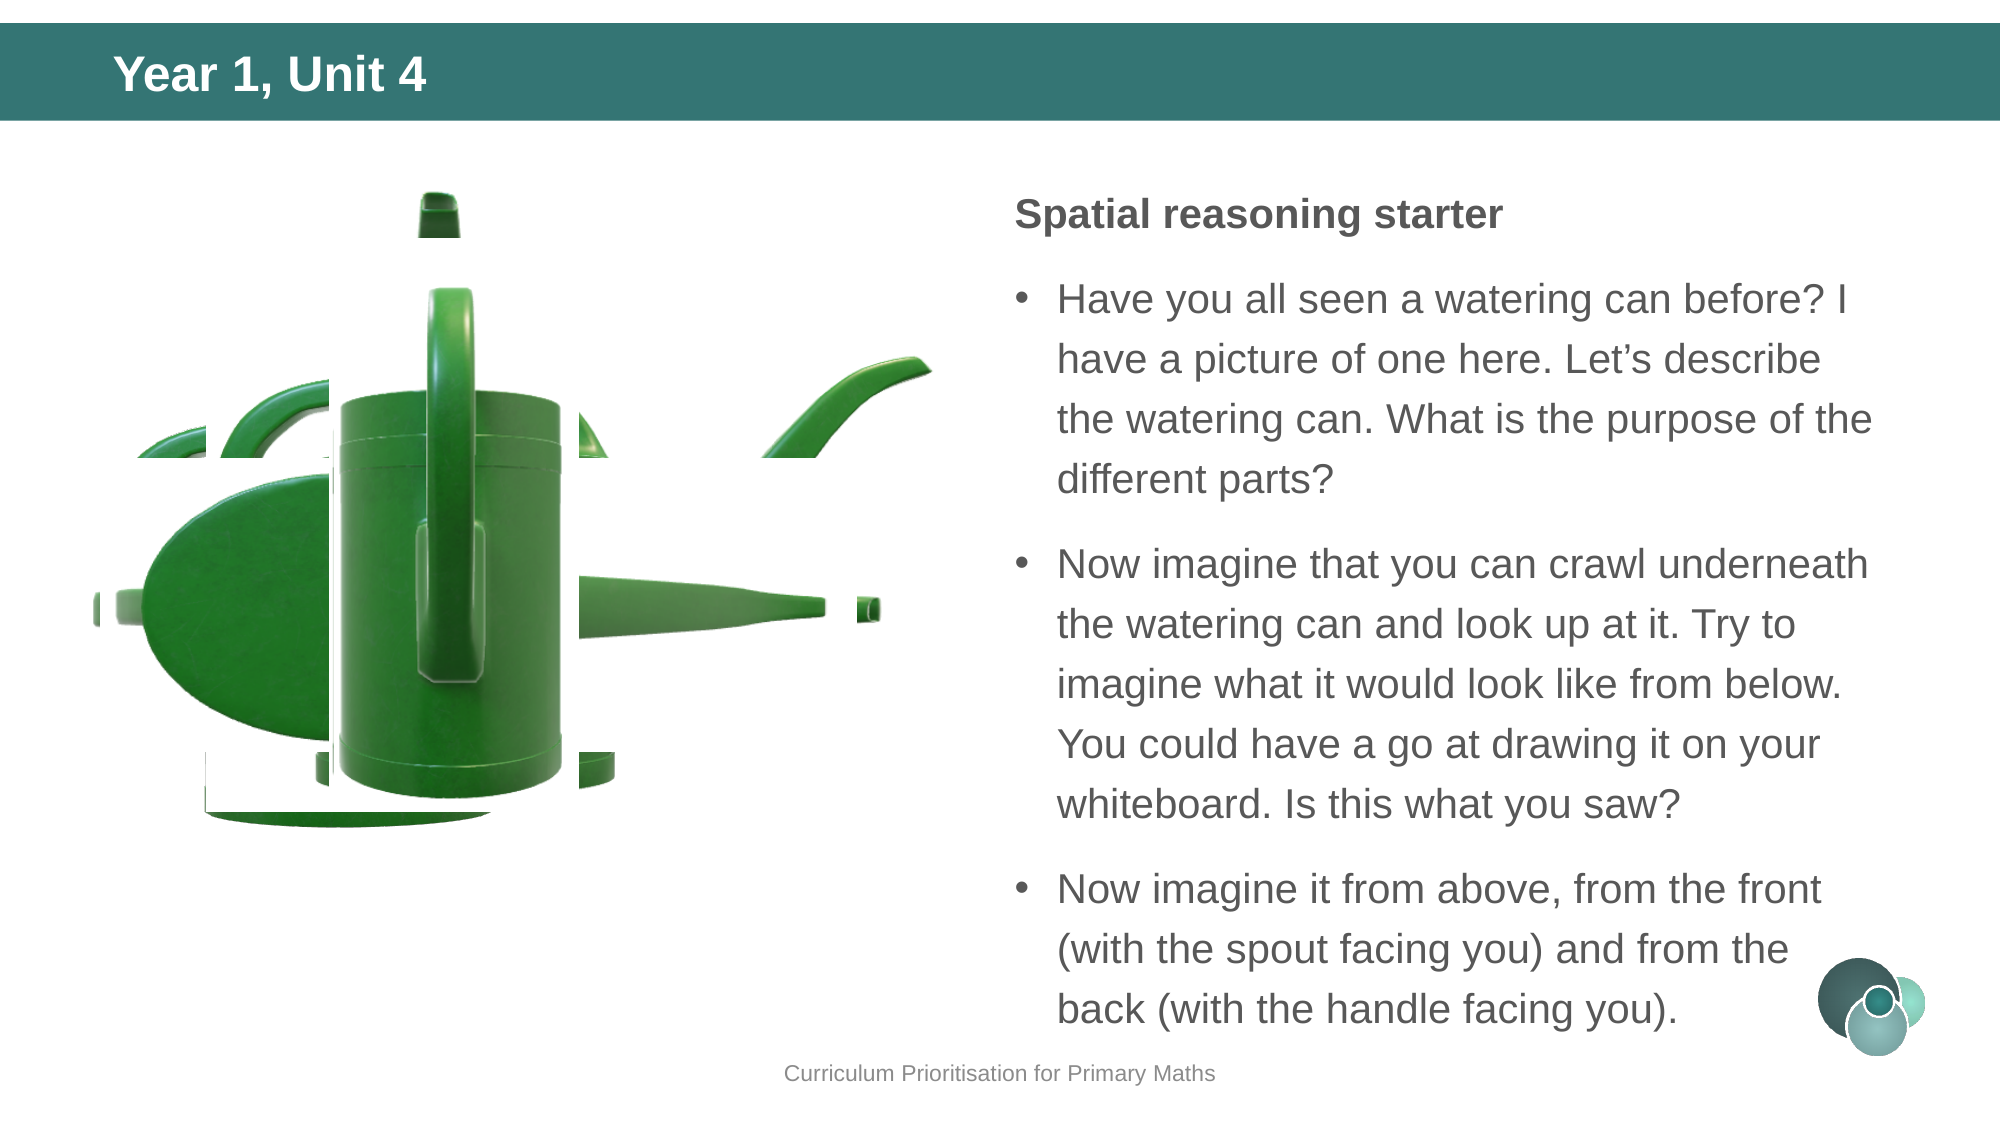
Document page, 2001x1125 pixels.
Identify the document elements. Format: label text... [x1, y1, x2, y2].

picture [82, 173, 946, 828]
picture [1818, 958, 1925, 1042]
text_box Spatial reasoning starter Have you all seen a watering can before? I have a picture of one here. Let’s describe the watering can. What is the purpose of the different parts? Now imagine that you can crawl underneath the watering can and look up at it. Try to imagine what it would look like from below. You could have a go at drawing it on your whiteboard. Is this what you saw? Now imagine it from above, from the front (with the spout facing you) and from the back (with the handle facing you). [999, 169, 1900, 1040]
footer Curriculum Prioritisation for Primary Maths [0, 1042, 2000, 1103]
title Year 1, Unit 4 [97, 40, 1925, 111]
